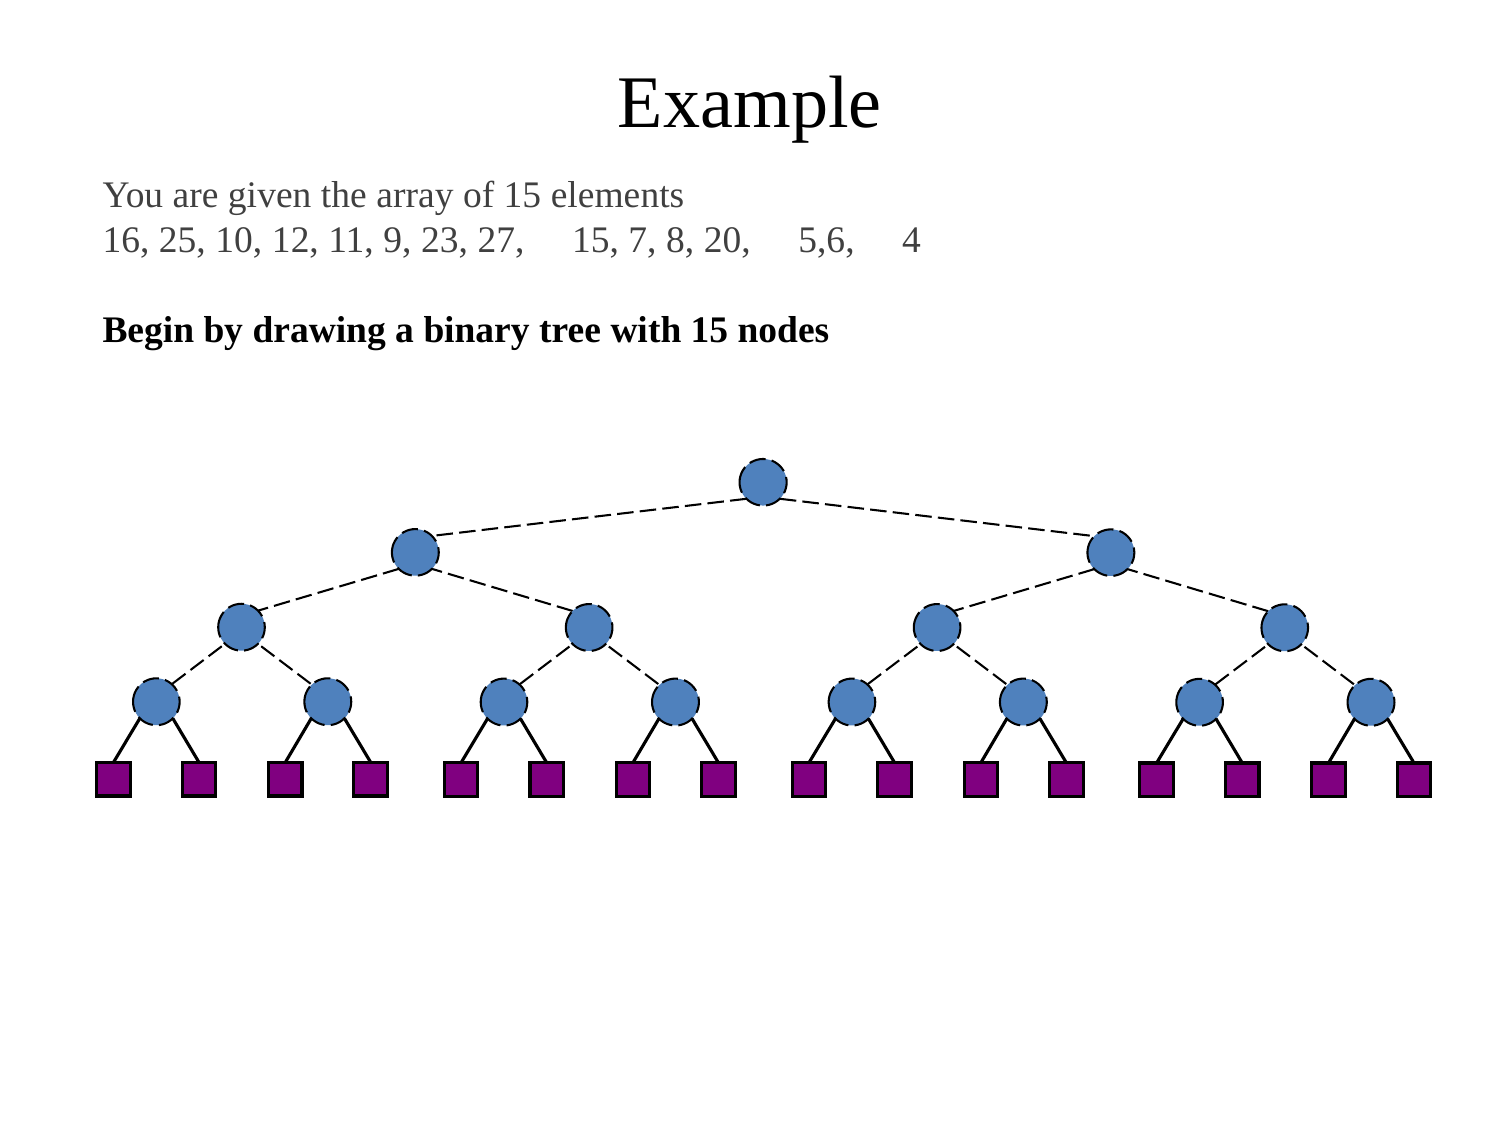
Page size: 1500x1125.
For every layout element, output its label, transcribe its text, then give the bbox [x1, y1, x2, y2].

text_box You are given the array of 15 elements 16, 25, 10, 12, 11, 9, 23, 27, 15, 7, 8, 20, 5,6, 4 Begin by drawing a binary tree with 15 nodes [87, 162, 937, 358]
title Example [75, 45, 1425, 150]
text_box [96, 458, 1432, 797]
